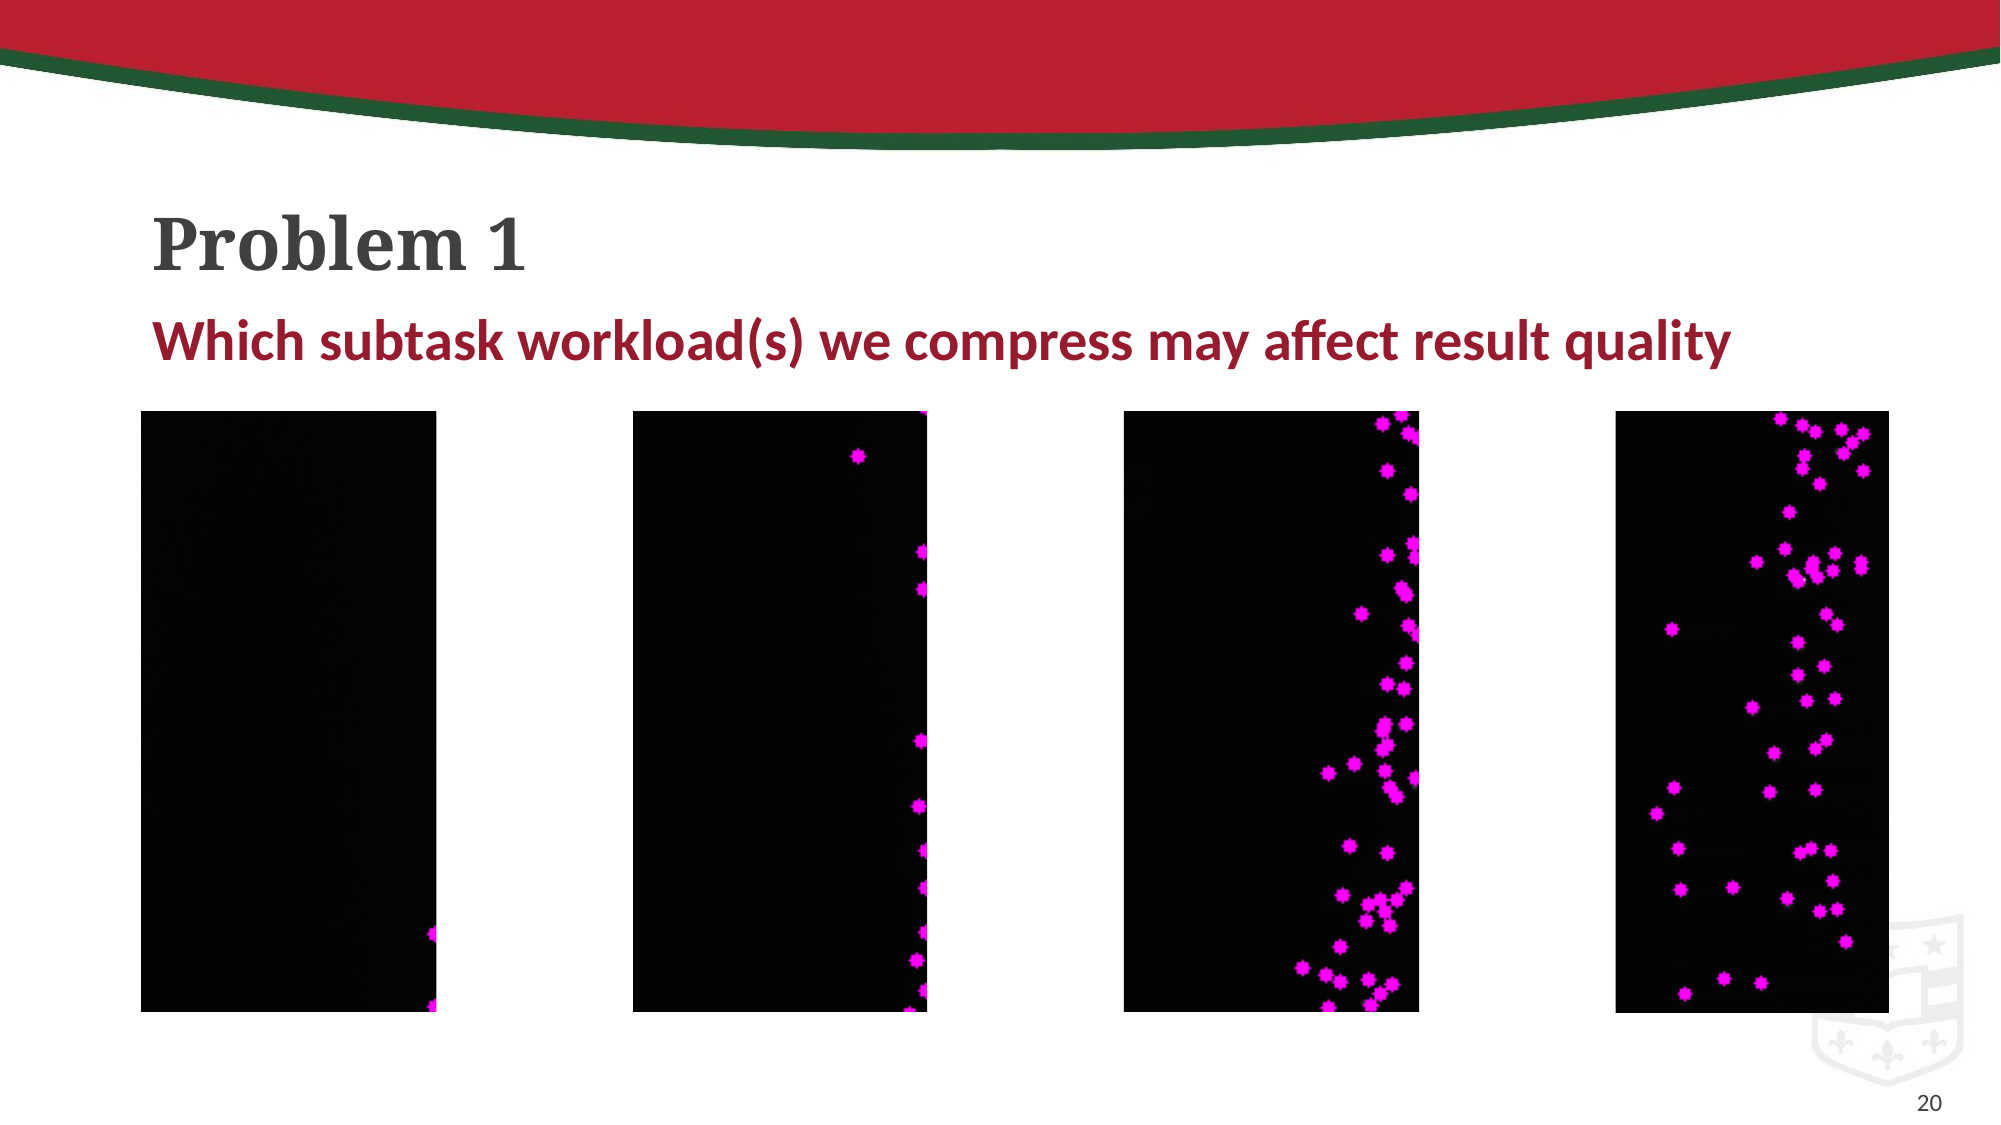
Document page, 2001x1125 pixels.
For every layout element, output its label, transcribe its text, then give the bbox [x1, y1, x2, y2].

text_box Problem 1 [137, 199, 1863, 290]
text_box Which subtask workload(s) we compress may affect result quality [137, 303, 1863, 394]
picture [0, 0, 2001, 1125]
